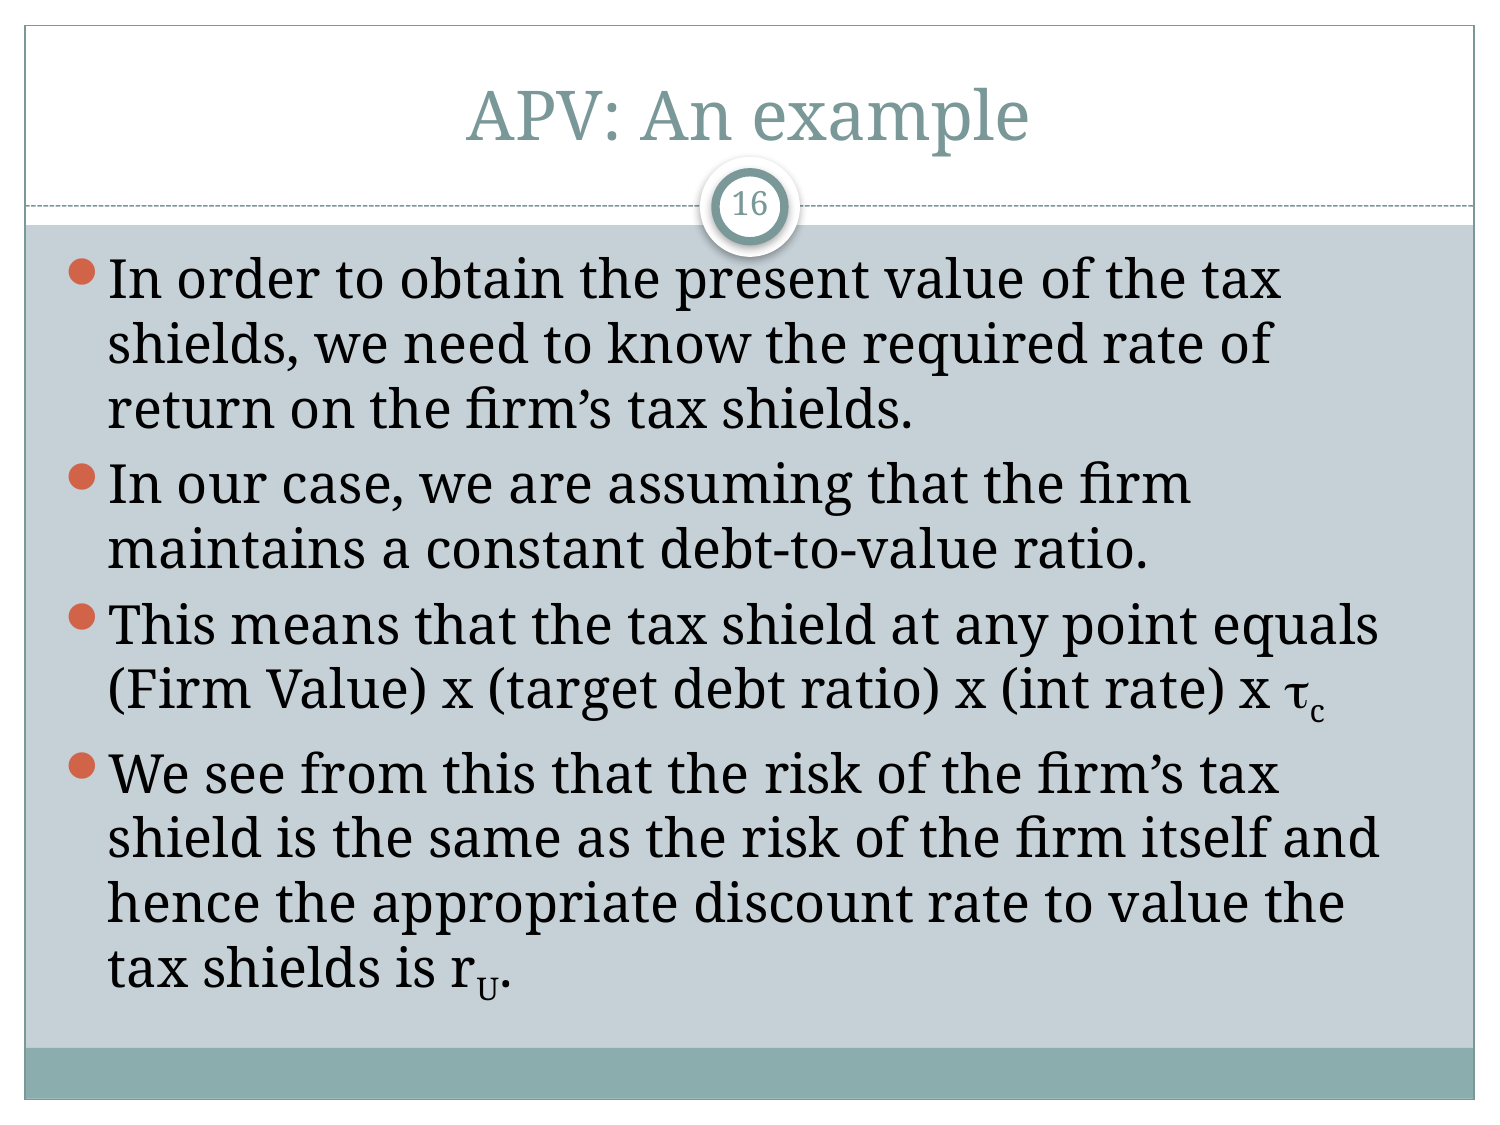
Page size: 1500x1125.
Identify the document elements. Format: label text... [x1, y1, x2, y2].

title APV: An example [49, 37, 1450, 162]
list In order to obtain the present value of the tax shields, we need to know the required rate of return on the firm’s tax shields. In our case, we are assuming that the firm maintains a constant debt-to-value ratio. This means that the tax shield at any point equals (Firm Value) x (target debt ratio) x (int rate) x tc We see from this that the risk of the firm’s tax shield is the same as the risk of the firm itself and hence the appropriate discount rate to value the tax shields is rU. [50, 237, 1445, 1026]
slide_number 16 [712, 168, 788, 237]
